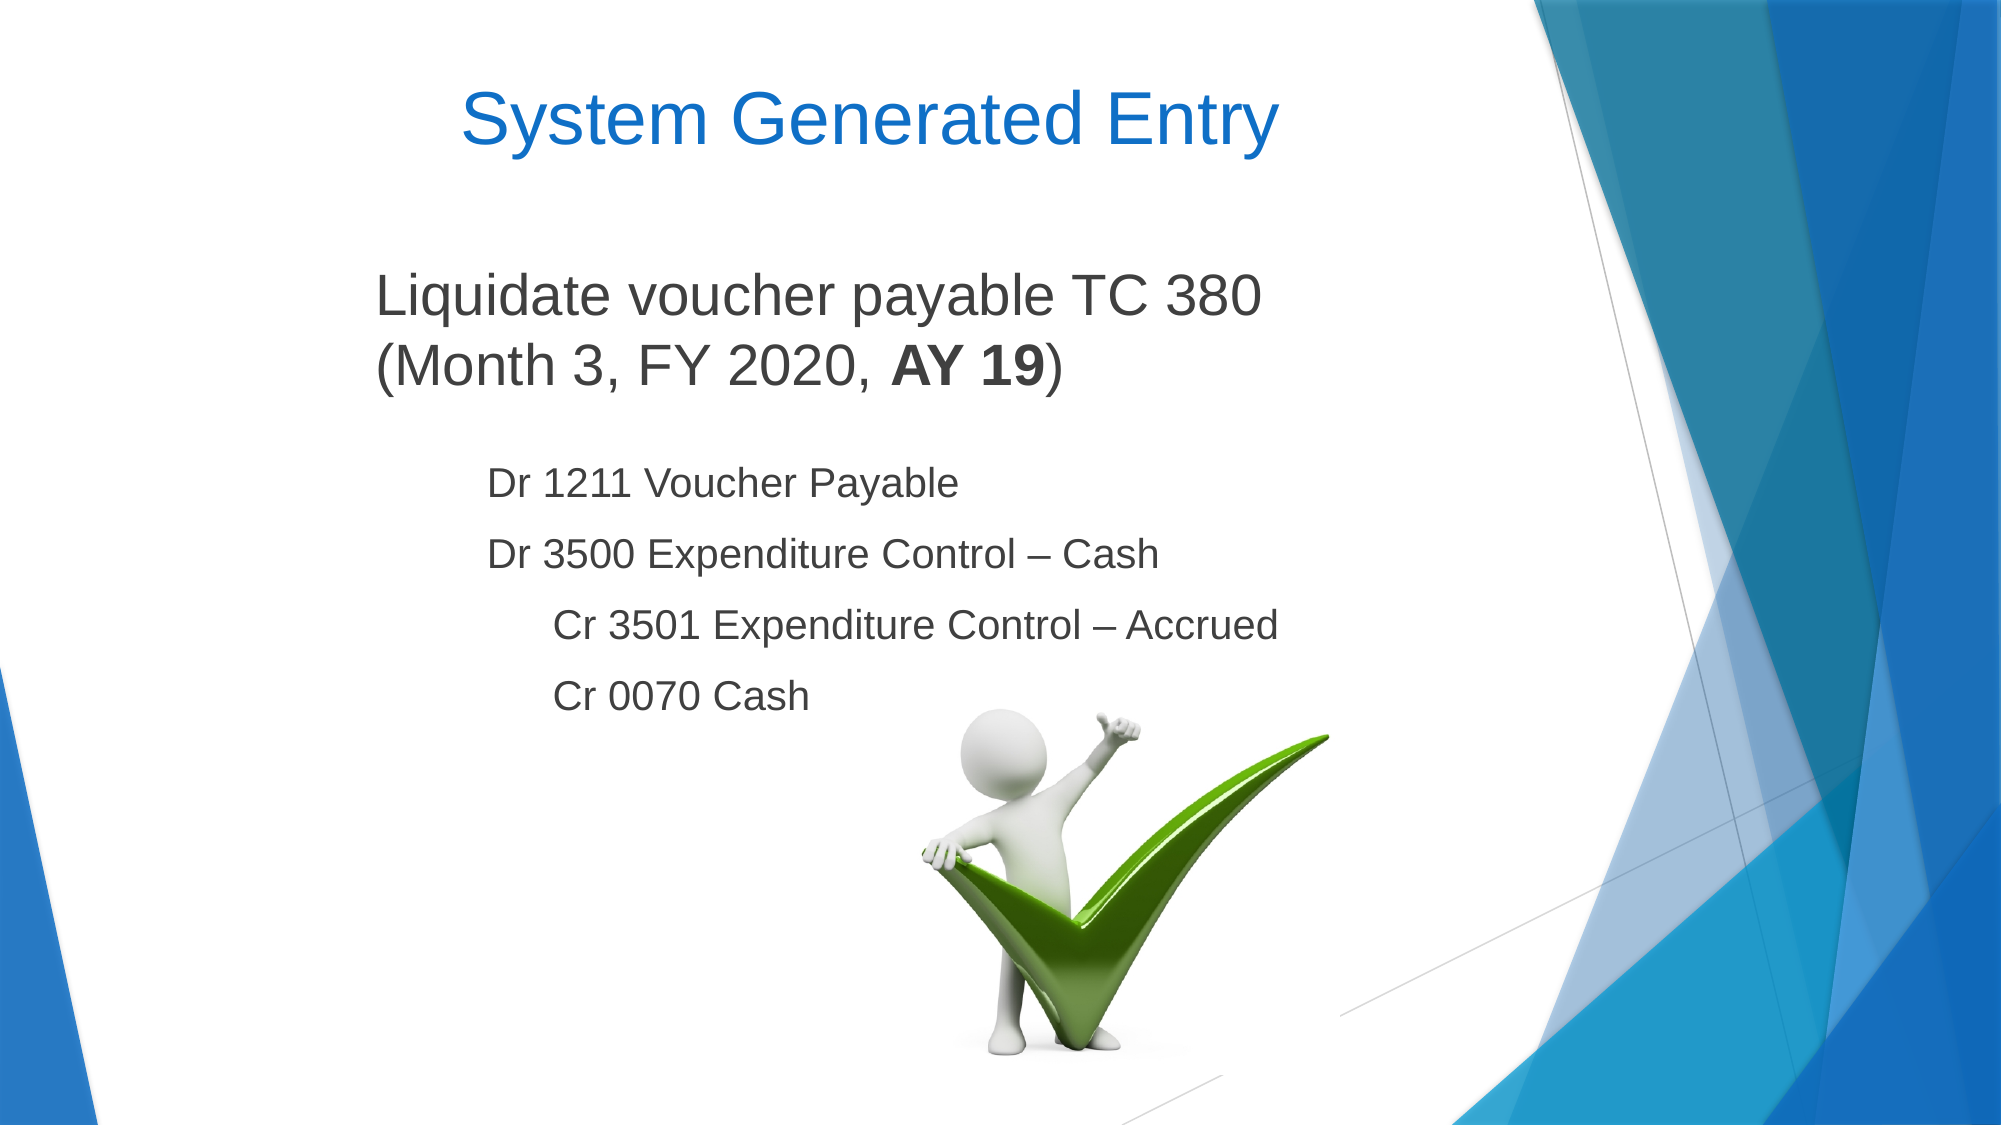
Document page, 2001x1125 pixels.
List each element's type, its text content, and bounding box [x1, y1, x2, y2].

list Liquidate voucher payable TC 380 (Month 3, FY 2020, AY 19) Dr 1211 Voucher Payable Dr 3500 Expenditure Control – Cash Cr 3501 Expenditure Control – Accrued Cr 0070 Cash [350, 249, 1392, 925]
title System Generated Entry [350, 62, 1392, 175]
picture [870, 699, 1341, 1076]
